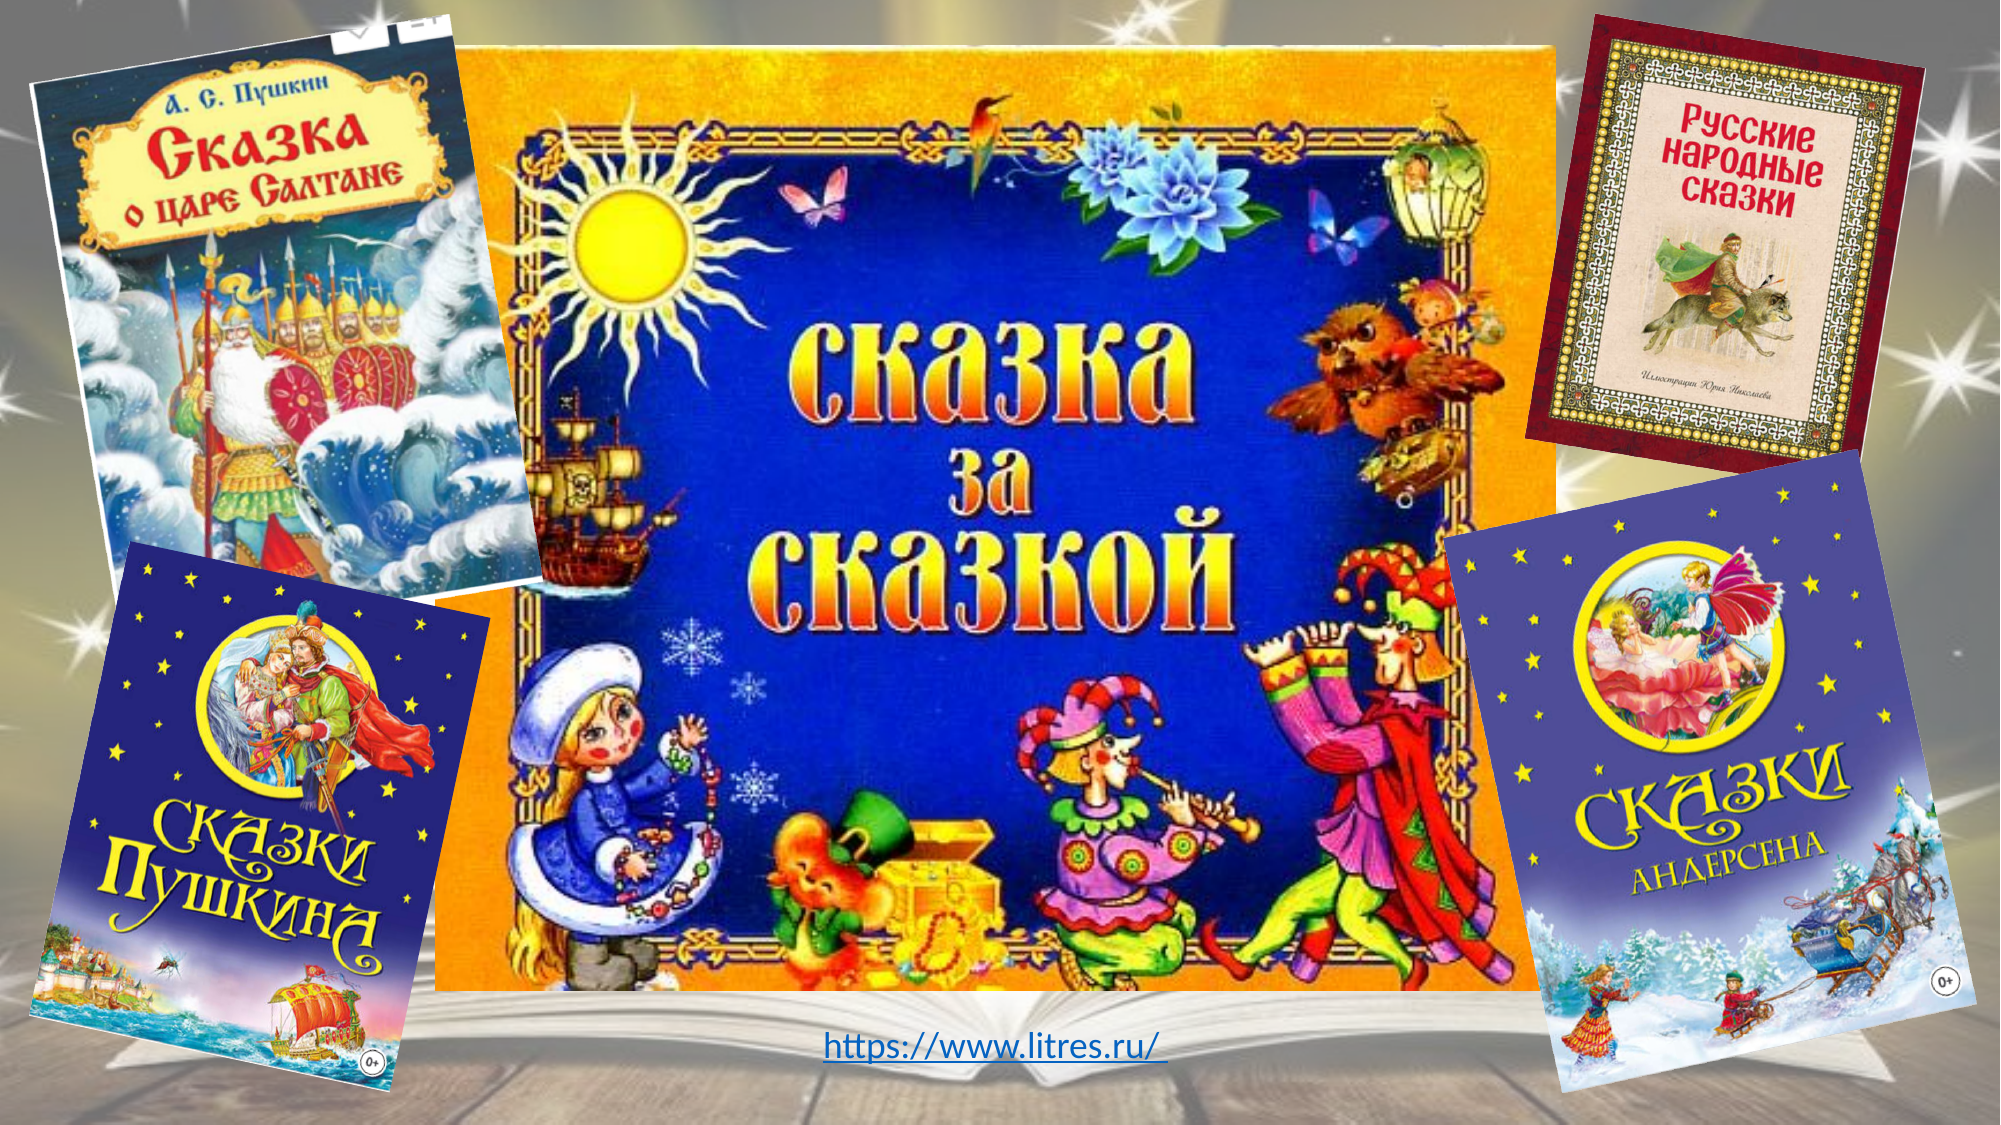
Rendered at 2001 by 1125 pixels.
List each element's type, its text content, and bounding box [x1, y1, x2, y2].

text_box https://www.litres.ru/ [808, 1013, 1184, 1119]
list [445, 45, 1557, 991]
picture [30, 15, 498, 1092]
picture [1497, 14, 1976, 1092]
